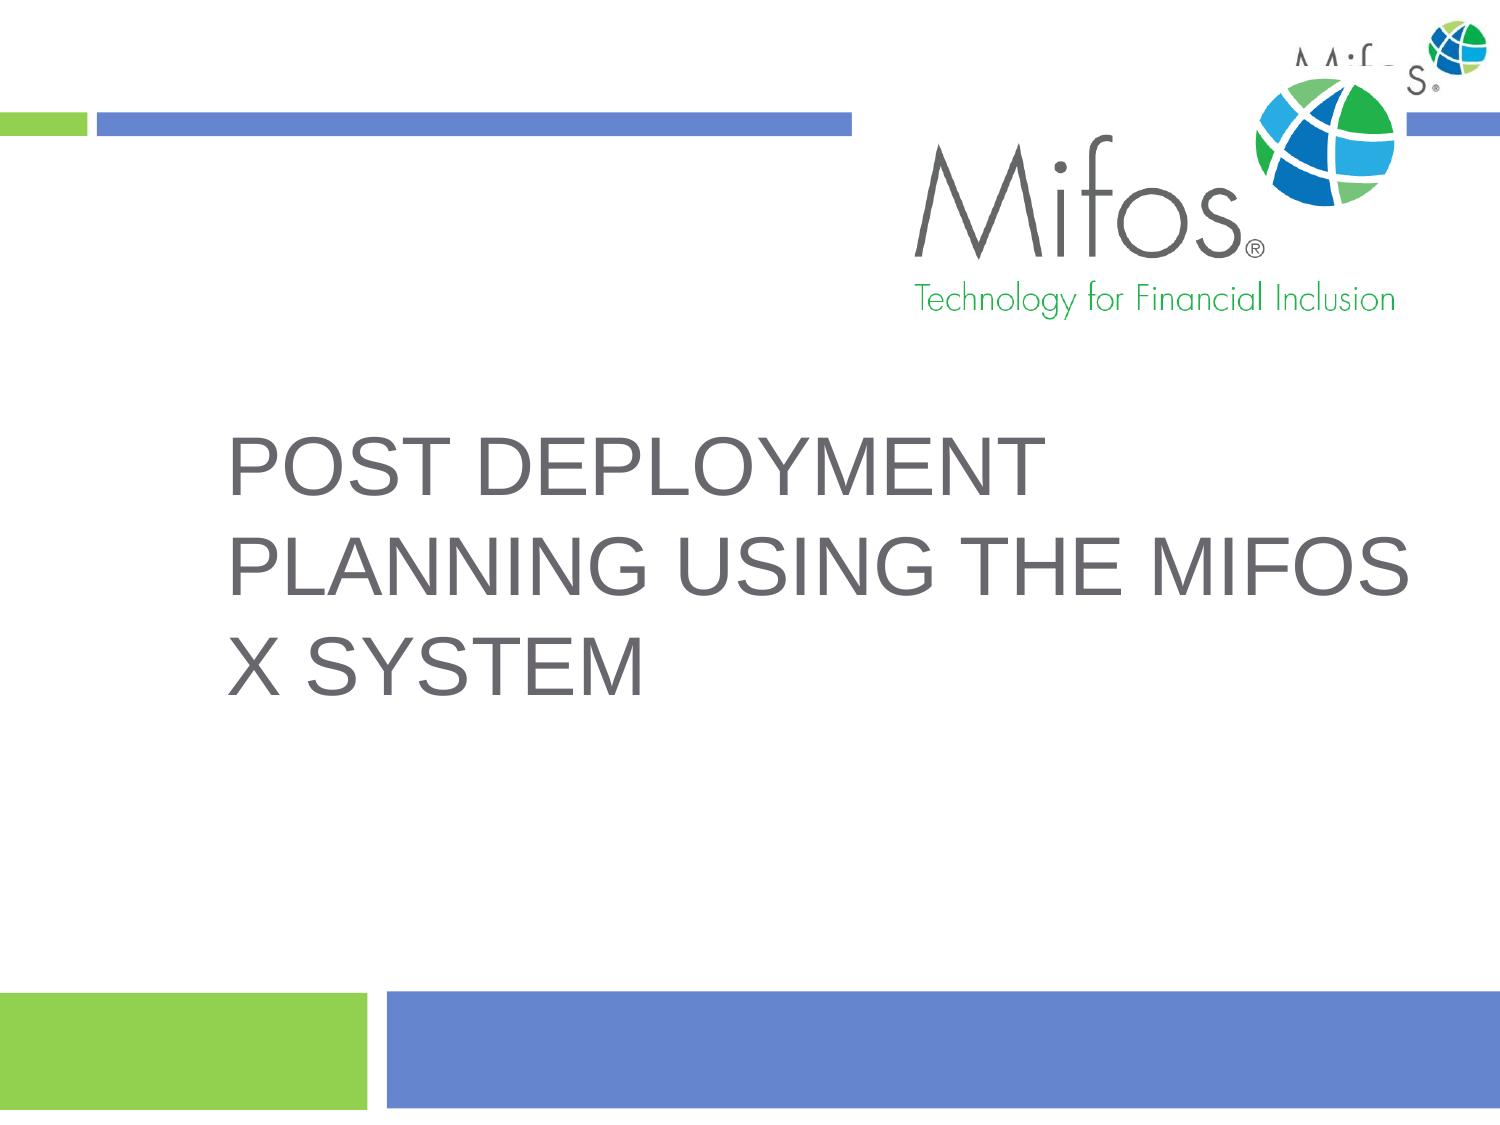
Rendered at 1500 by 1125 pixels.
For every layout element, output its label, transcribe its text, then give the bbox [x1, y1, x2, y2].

title POST DEPLOYMENT PLANNING USING THE MIFOS X SYSTEM [211, 320, 1446, 720]
picture [851, 12, 1498, 328]
